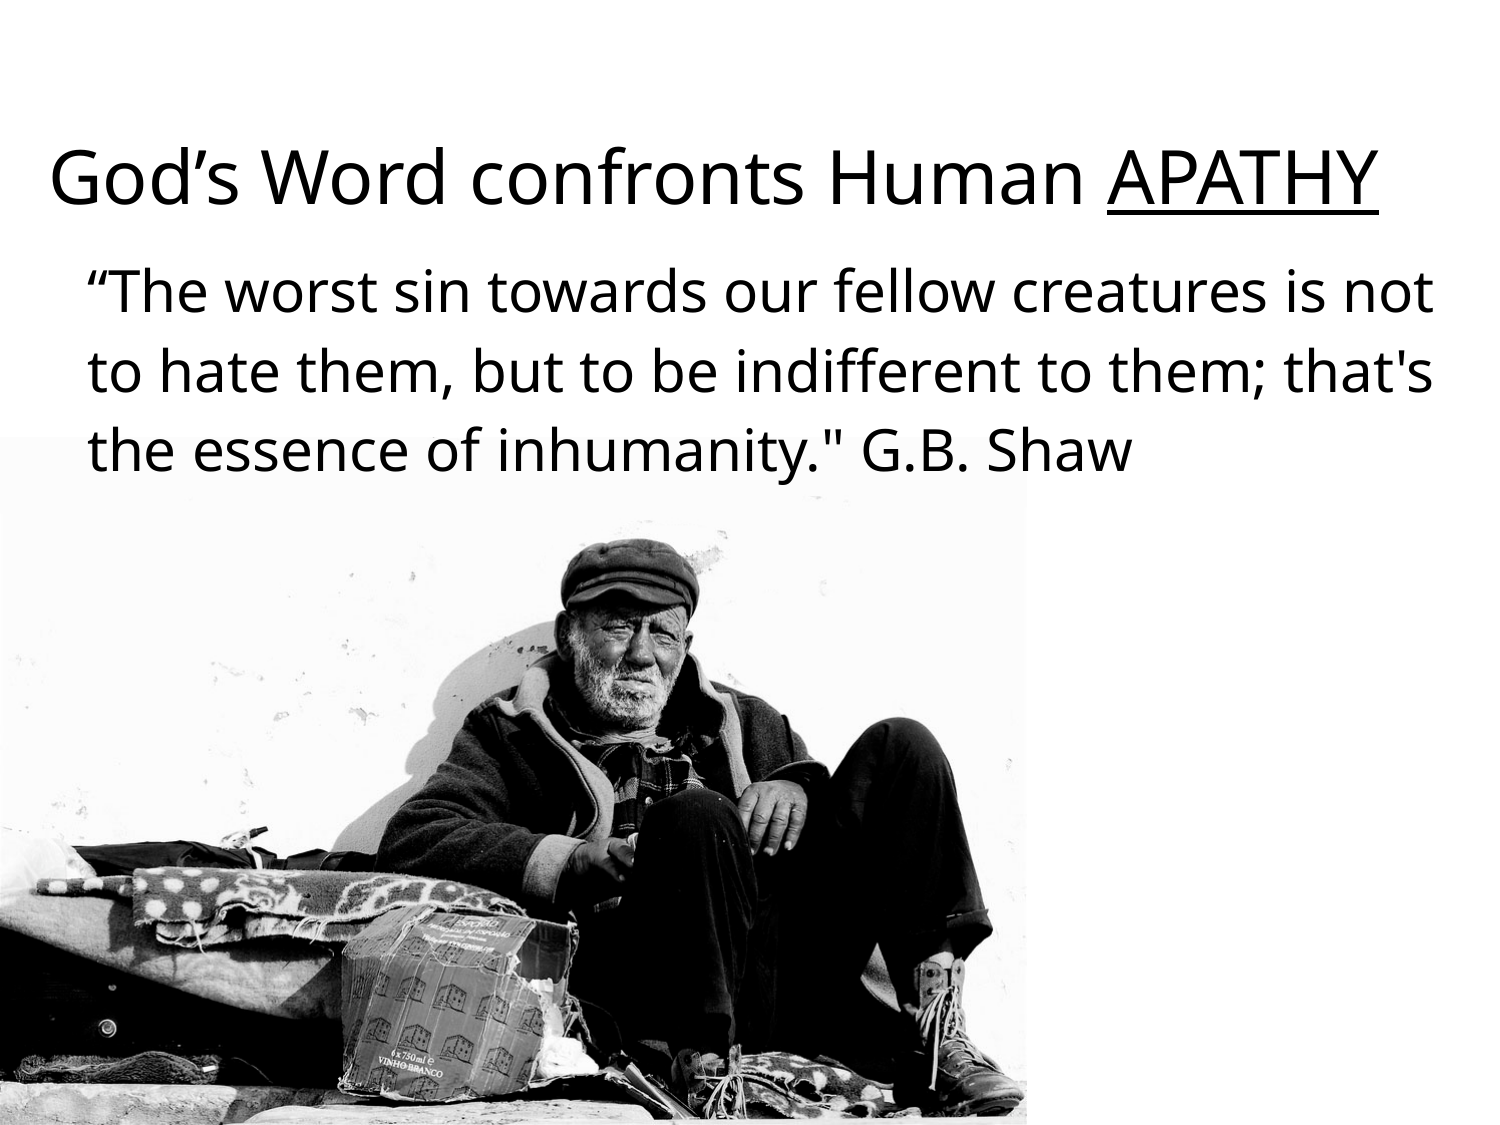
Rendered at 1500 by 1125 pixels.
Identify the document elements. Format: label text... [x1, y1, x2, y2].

text_box God’s Word confronts Human APATHY “The worst sin towards our fellow creatures is not to hate them, but to be indifferent to them; that's the essence of inhumanity." G.B. Shaw [33, 121, 1456, 571]
picture [0, 436, 1027, 1125]
